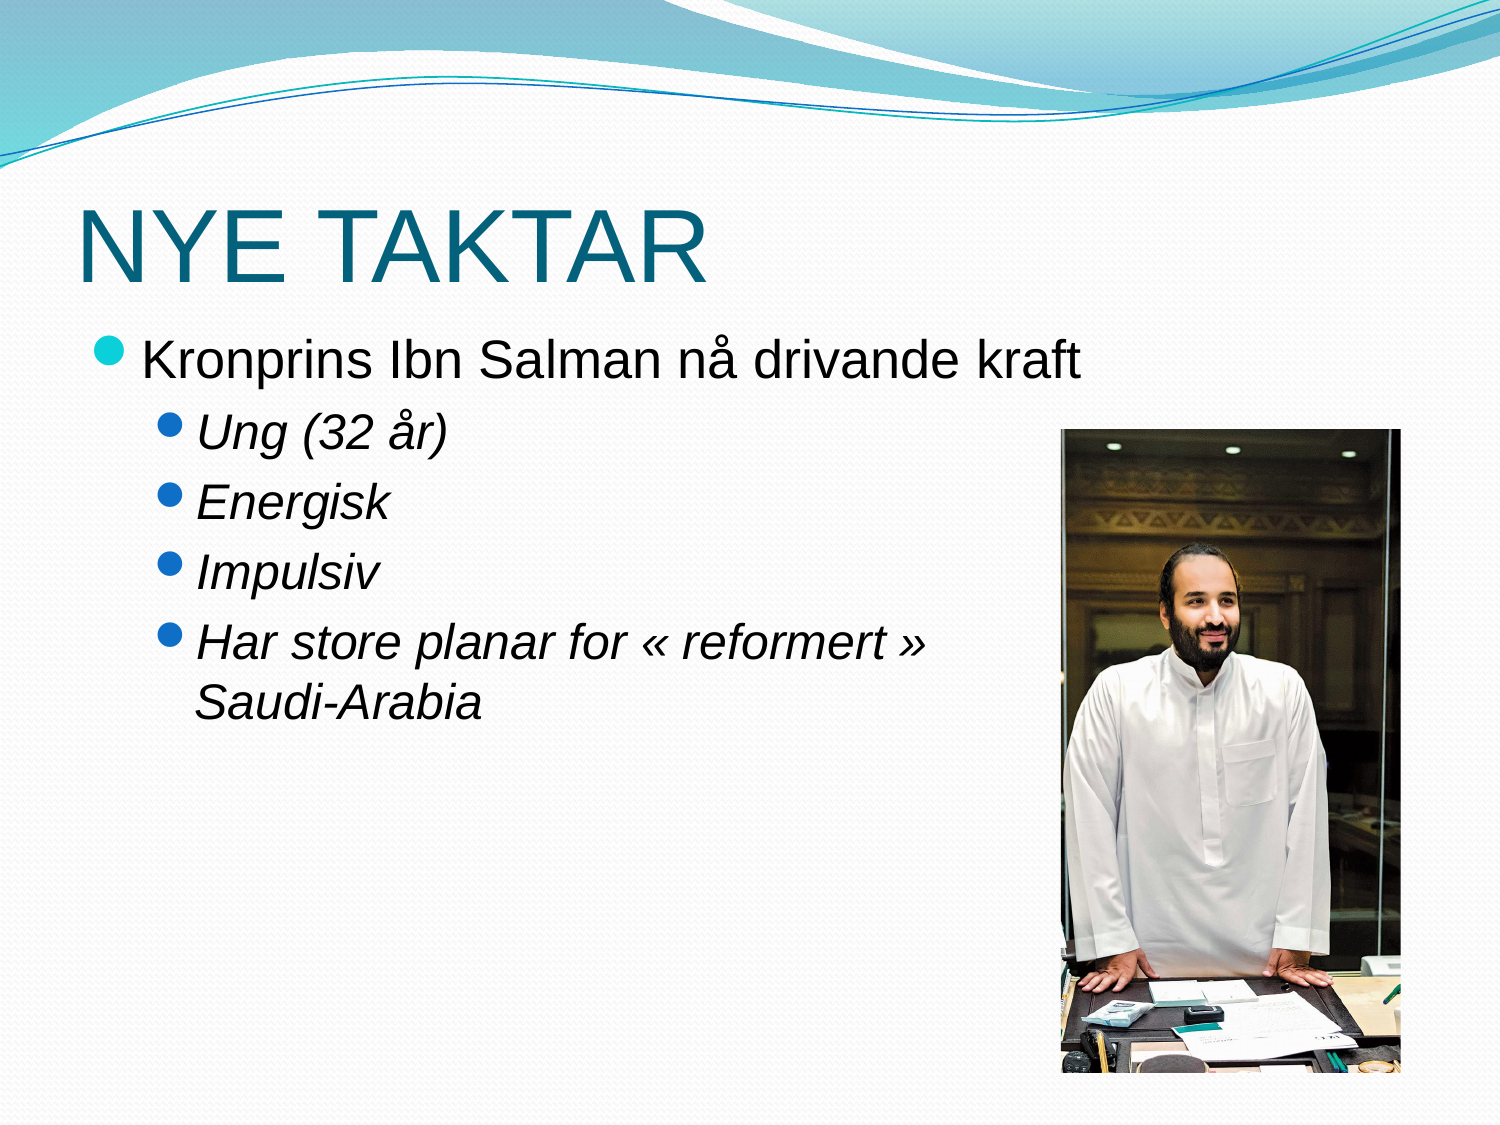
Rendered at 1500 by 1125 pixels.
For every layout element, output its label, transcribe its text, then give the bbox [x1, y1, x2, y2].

title NYE TAKTAR [75, 115, 1425, 303]
picture [1060, 429, 1401, 1073]
list Kronprins Ibn Salman nå drivande kraft Ung (32 år) Energisk Impulsiv Har store planar for « reformert » Saudi-Arabia [75, 317, 1425, 1038]
